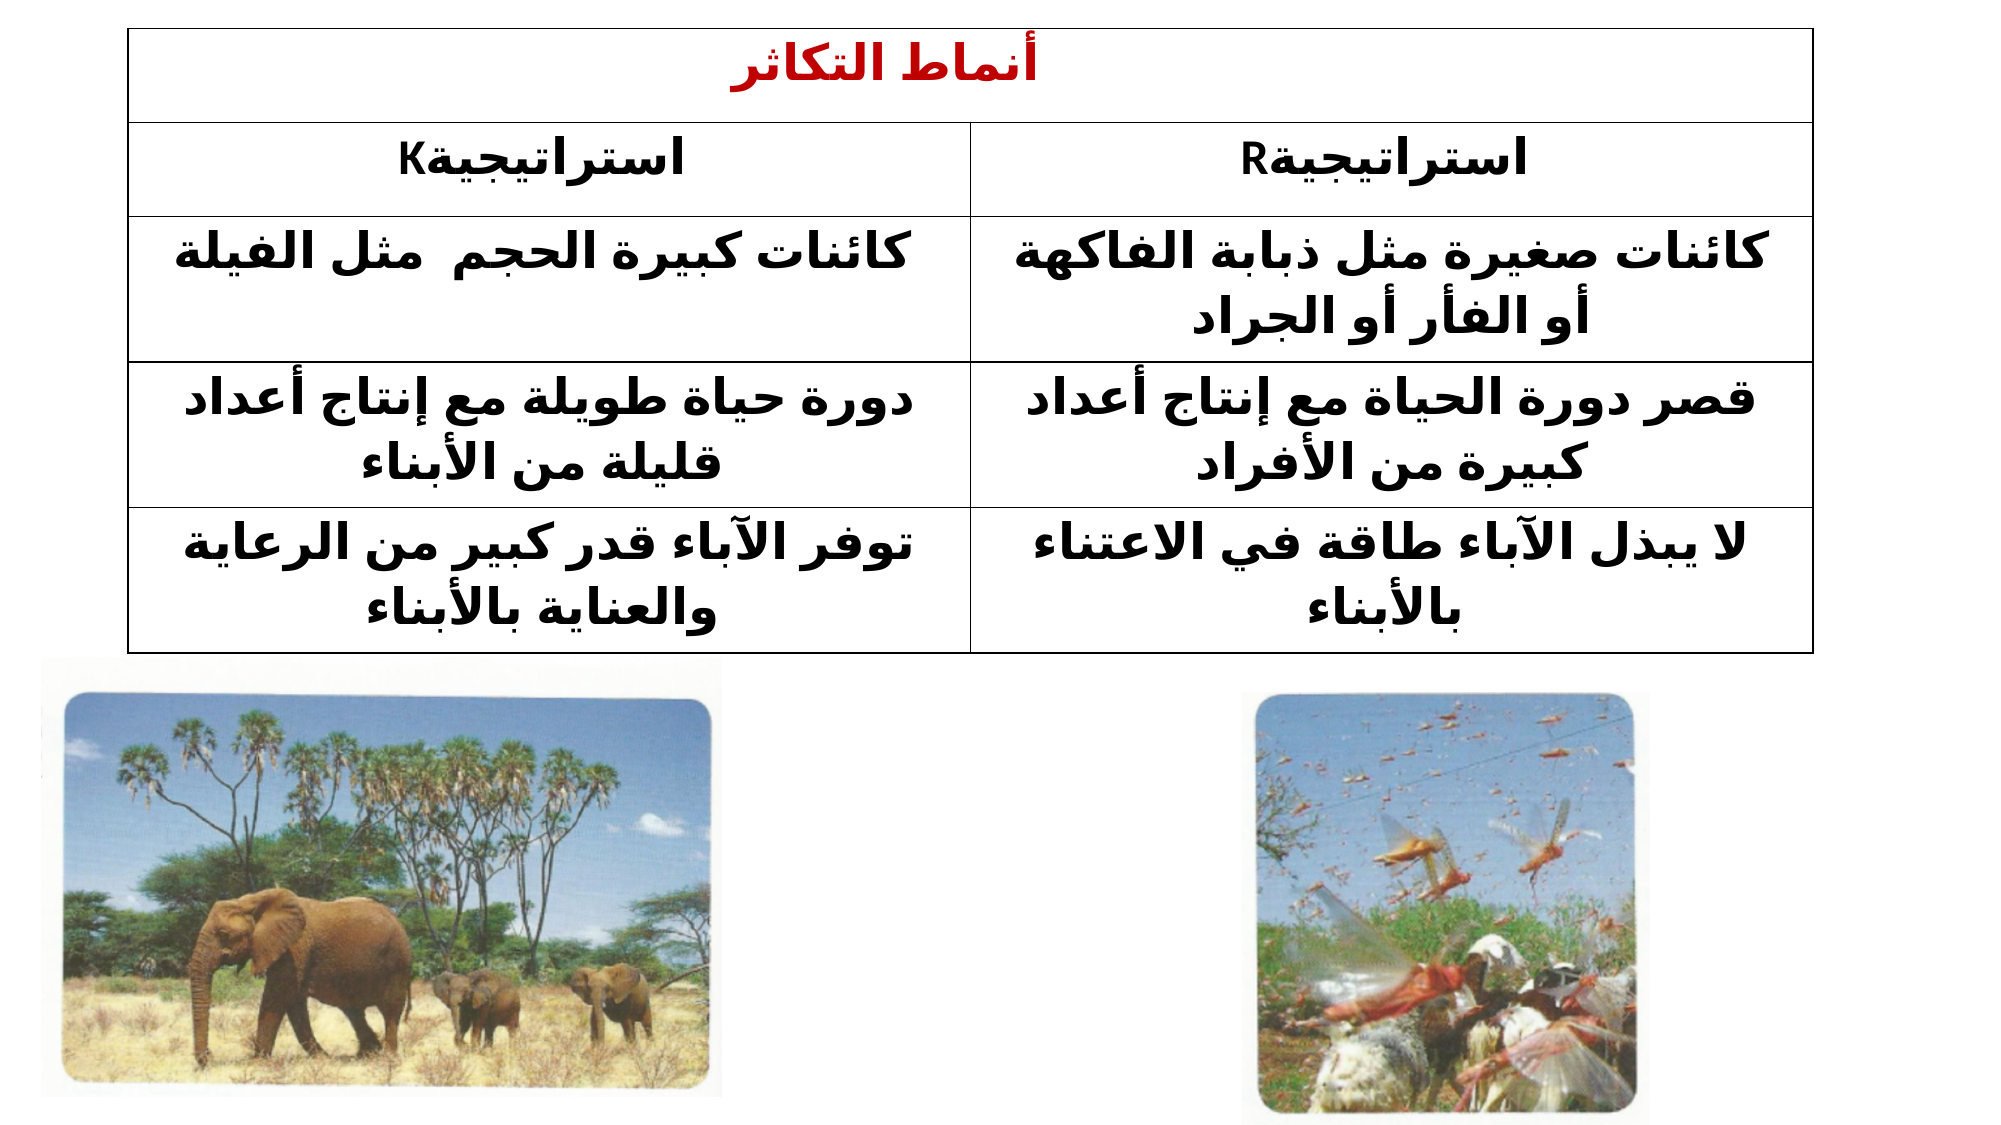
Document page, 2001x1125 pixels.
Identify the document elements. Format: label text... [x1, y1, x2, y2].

table_cell توفر الآباء قدر كبير من الرعاية والعناية بالأبناء [129, 508, 970, 652]
table_cell لا يبذل الآباء طاقة في الاعتناء بالأبناء [971, 508, 1812, 652]
table_cell Rاستراتيجية [971, 123, 1812, 216]
table_cell Kاستراتيجية [129, 123, 970, 216]
picture [1241, 692, 1650, 1125]
table_cell قصر دورة الحياة مع إنتاج أعداد كبيرة من الأفراد [971, 363, 1812, 507]
picture [40, 656, 722, 1097]
table_cell كائنات كبيرة الحجم مثل الفيلة [129, 217, 970, 361]
table_header أنماط التكاثر [129, 29, 1812, 122]
table_cell دورة حياة طويلة مع إنتاج أعداد قليلة من الأبناء [129, 363, 970, 507]
table_cell كائنات صغيرة مثل ذبابة الفاكهة أو الفأر أو الجراد [971, 217, 1812, 361]
